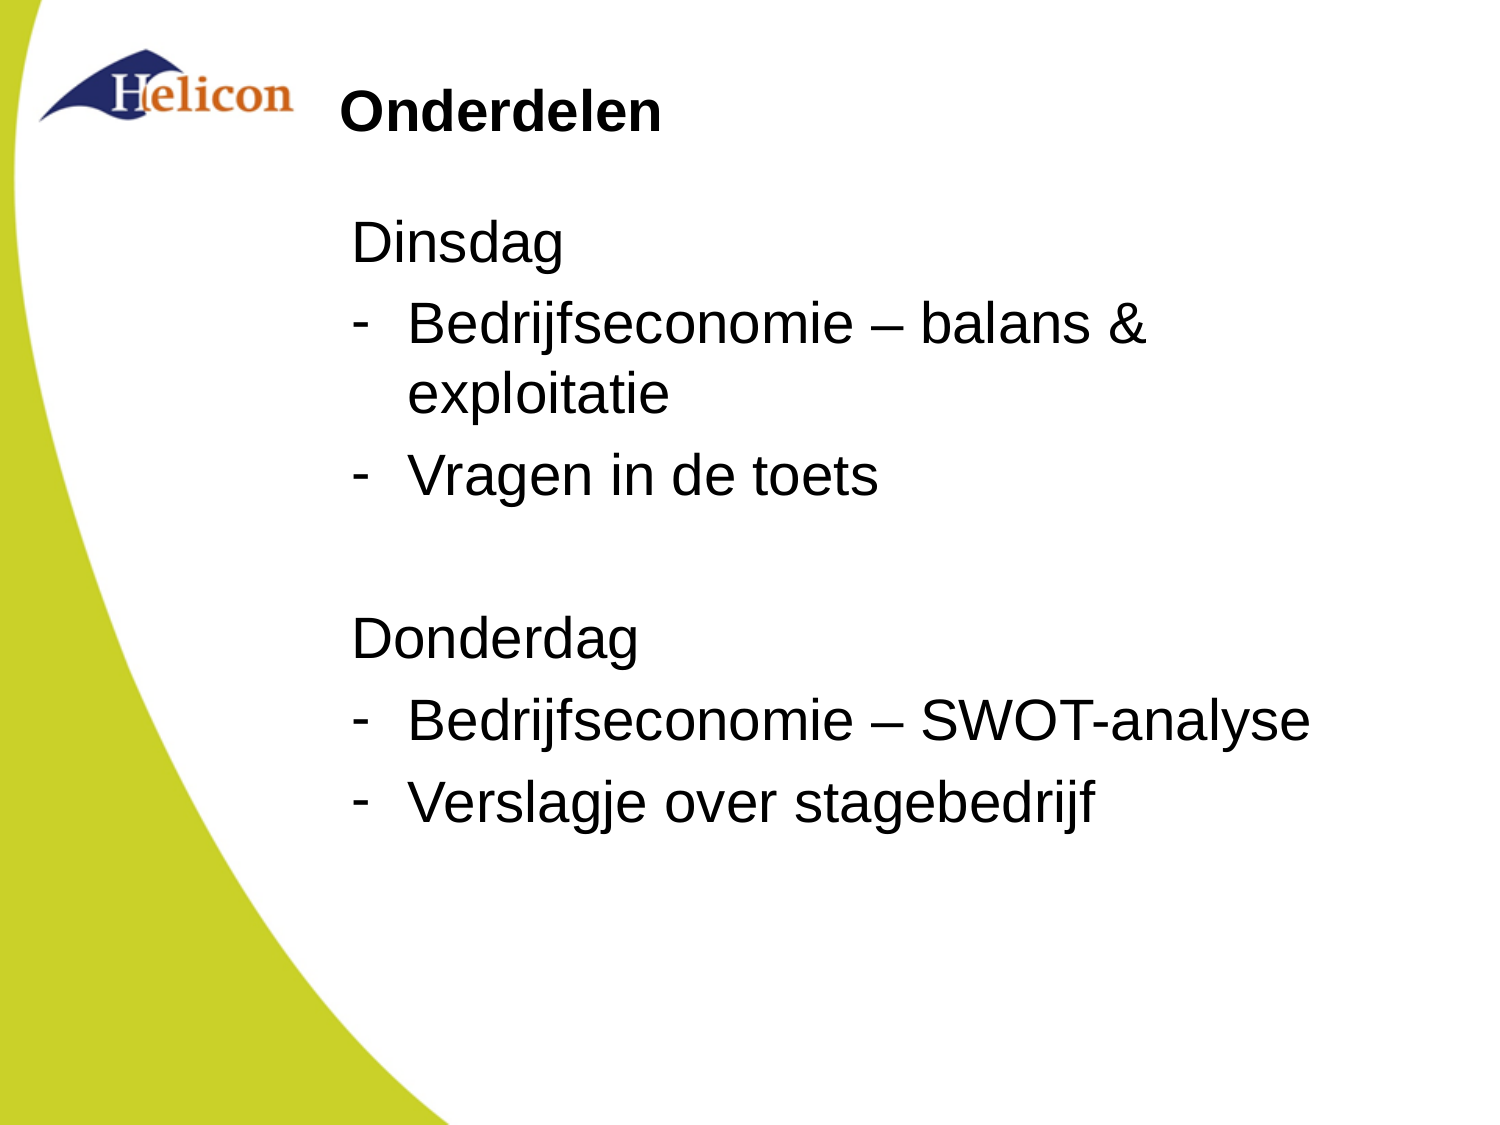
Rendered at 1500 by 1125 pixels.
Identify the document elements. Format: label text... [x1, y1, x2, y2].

list Dinsdag Bedrijfseconomie – balans & exploitatie Vragen in de toets Donderdag Bedrijfseconomie – SWOT-analyse Verslagje over stagebedrijf [336, 196, 1425, 1005]
title Onderdelen [324, 54, 1415, 161]
picture [0, 0, 1500, 1125]
